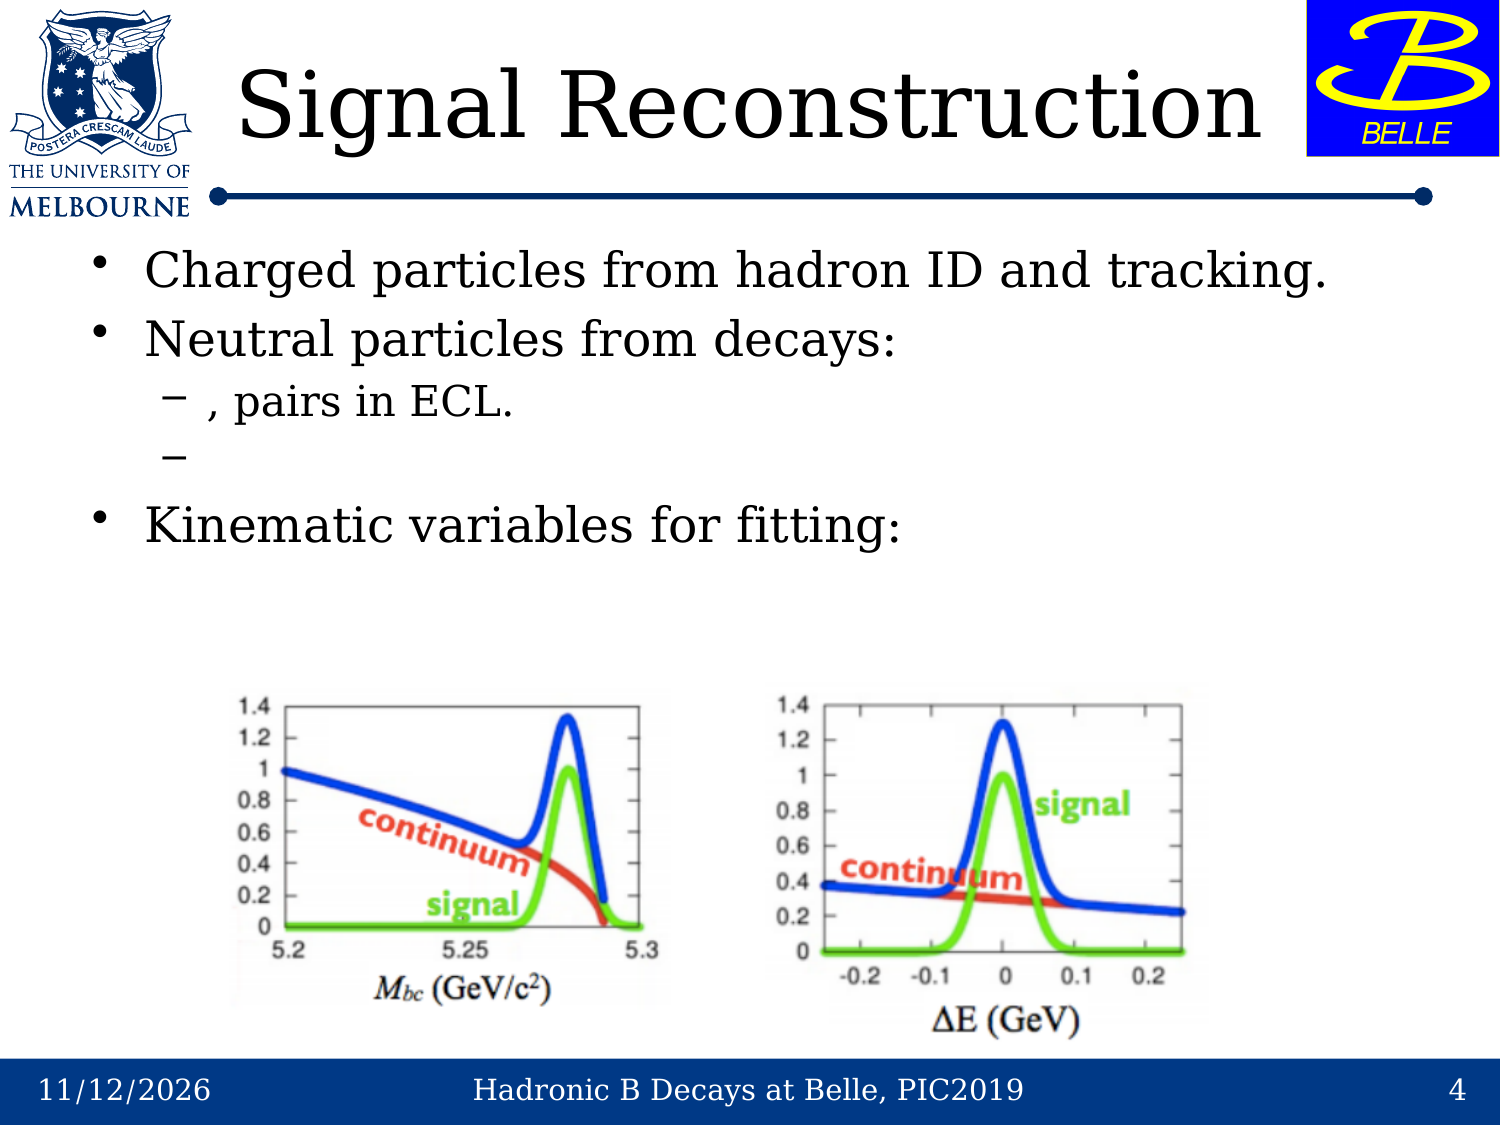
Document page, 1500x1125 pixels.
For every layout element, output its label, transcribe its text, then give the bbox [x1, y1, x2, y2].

title Signal Reconstruction [204, 7, 1294, 195]
picture [221, 681, 678, 1016]
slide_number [22, 1063, 290, 1125]
picture [765, 680, 1217, 1047]
slide_number 4 [1293, 1063, 1483, 1125]
picture [1306, 0, 1500, 157]
